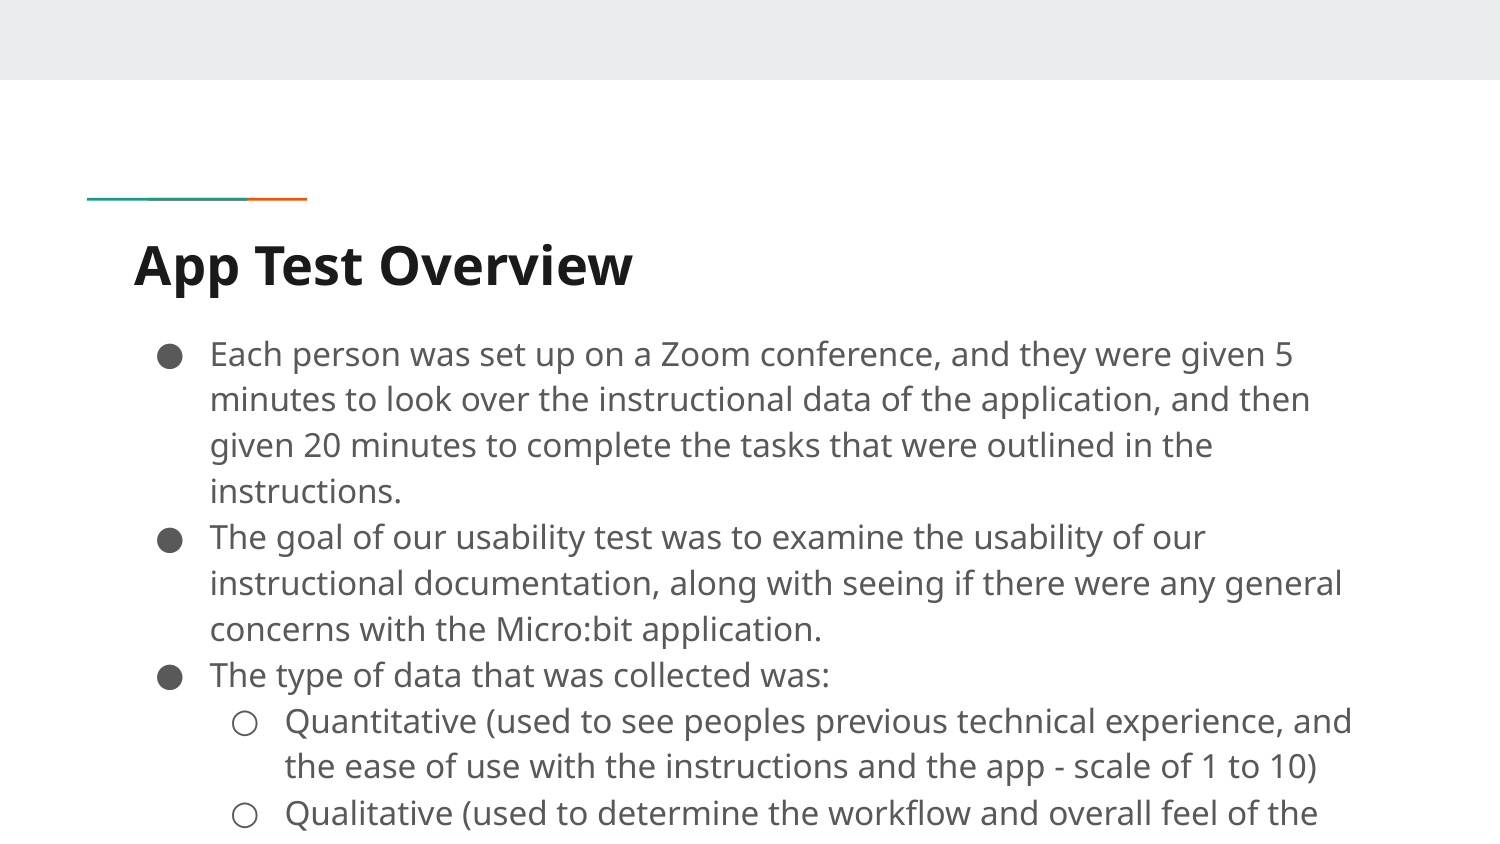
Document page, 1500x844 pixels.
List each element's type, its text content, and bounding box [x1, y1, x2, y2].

title App Test Overview [119, 216, 1381, 305]
list Each person was set up on a Zoom conference, and they were given 5 minutes to look over the instructional data of the application, and then given 20 minutes to complete the tasks that were outlined in the instructions. The goal of our usability test was to examine the usability of our instructional documentation, along with seeing if there were any general concerns with the Micro:bit application. The type of data that was collected was: Quantitative (used to see peoples previous technical experience, and the ease of use with the instructions and the app - scale of 1 to 10) Qualitative (used to determine the workflow and overall feel of the application) [119, 311, 1381, 683]
